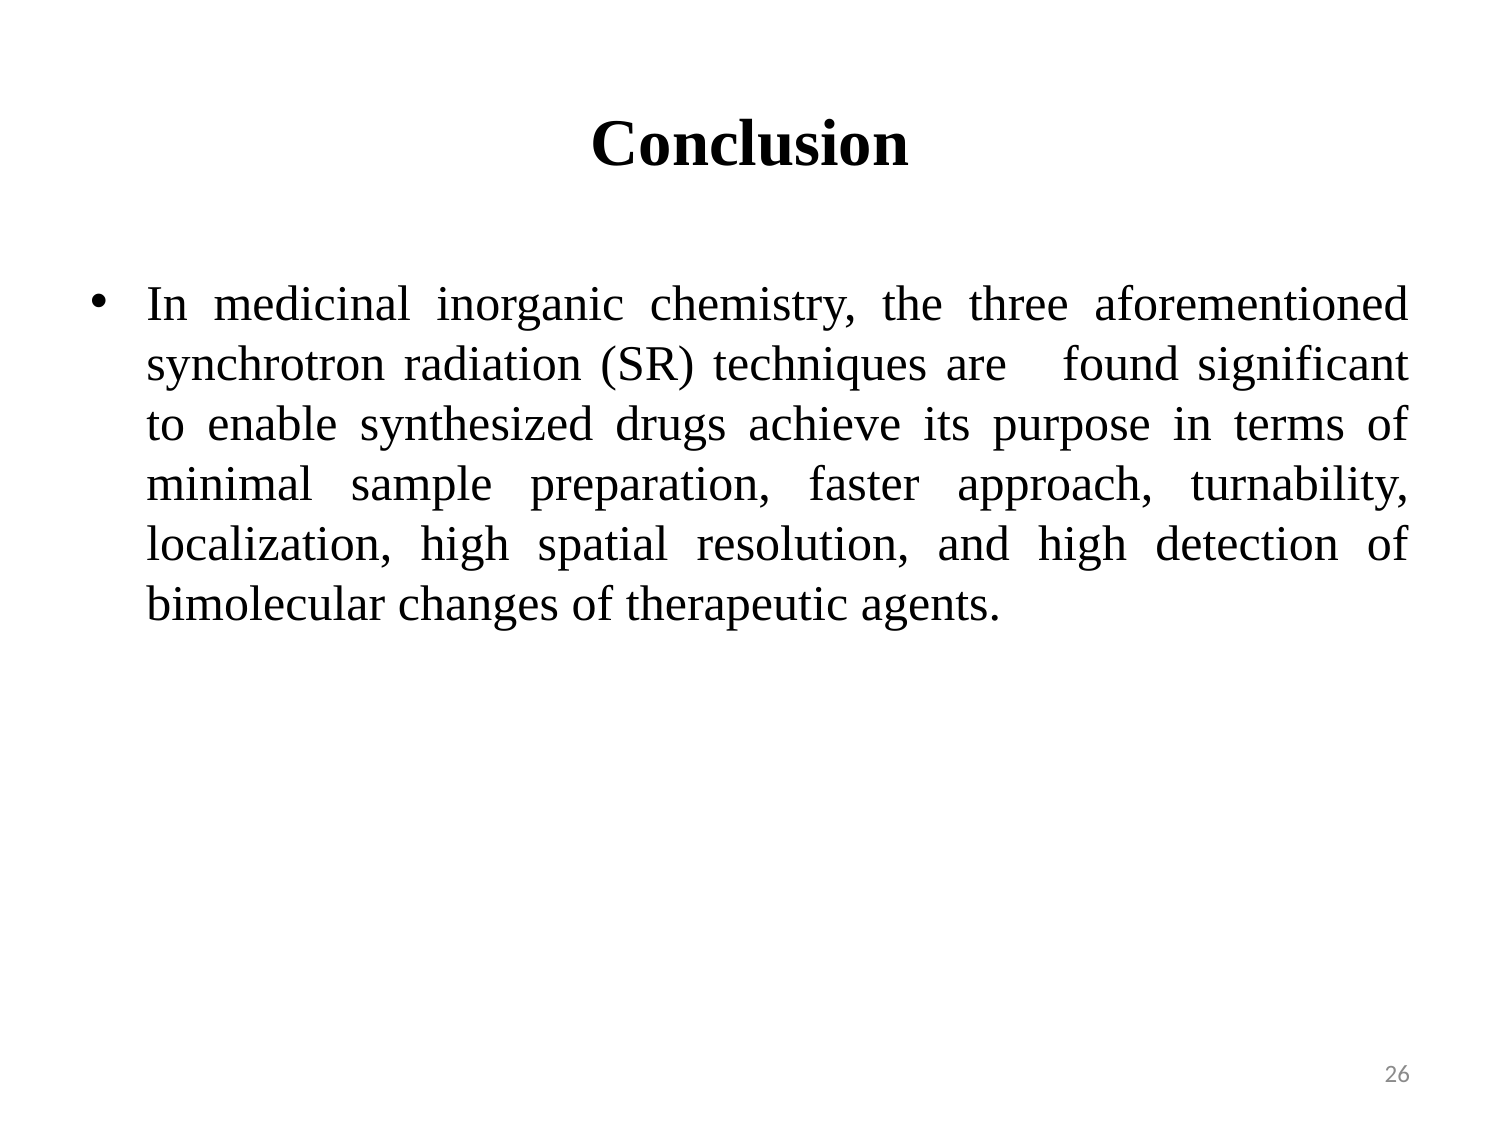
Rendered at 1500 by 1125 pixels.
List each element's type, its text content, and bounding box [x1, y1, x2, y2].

title Conclusion [75, 45, 1425, 233]
list In medicinal inorganic chemistry, the three aforementioned synchrotron radiation (SR) techniques are found significant to enable synthesized drugs achieve its purpose in terms of minimal sample preparation, faster approach, turnability, localization, high spatial resolution, and high detection of bimolecular changes of therapeutic agents. [75, 262, 1425, 1005]
slide_number 26 [1074, 1042, 1425, 1103]
